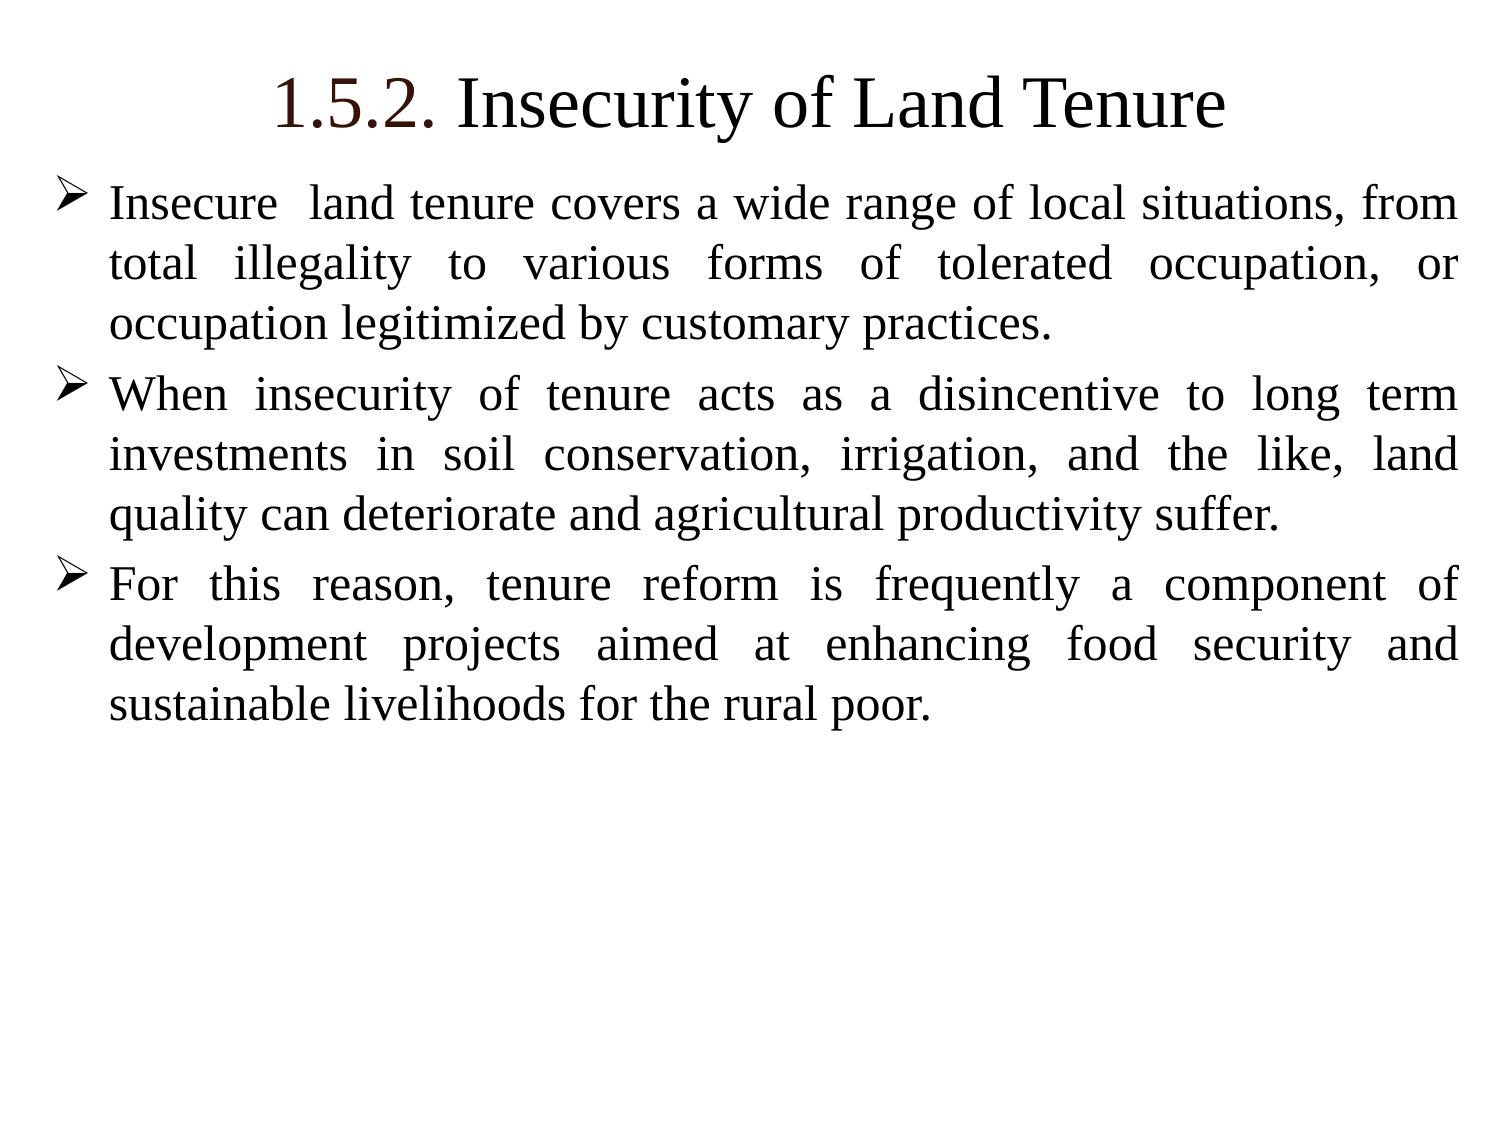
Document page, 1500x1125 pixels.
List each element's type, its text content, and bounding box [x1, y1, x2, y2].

list Insecure land tenure covers a wide range of local situations, from total illegality to various forms of tolerated occupation, or occupation legitimized by customary practices. When insecurity of tenure acts as a disincentive to long term investments in soil conservation, irrigation, and the like, land quality can deteriorate and agricultural productivity suffer. For this reason, tenure reform is frequently a component of development projects aimed at enhancing food security and sustainable livelihoods for the rural poor. [37, 162, 1475, 1088]
title 1.5.2. Insecurity of Land Tenure [75, 45, 1425, 150]
